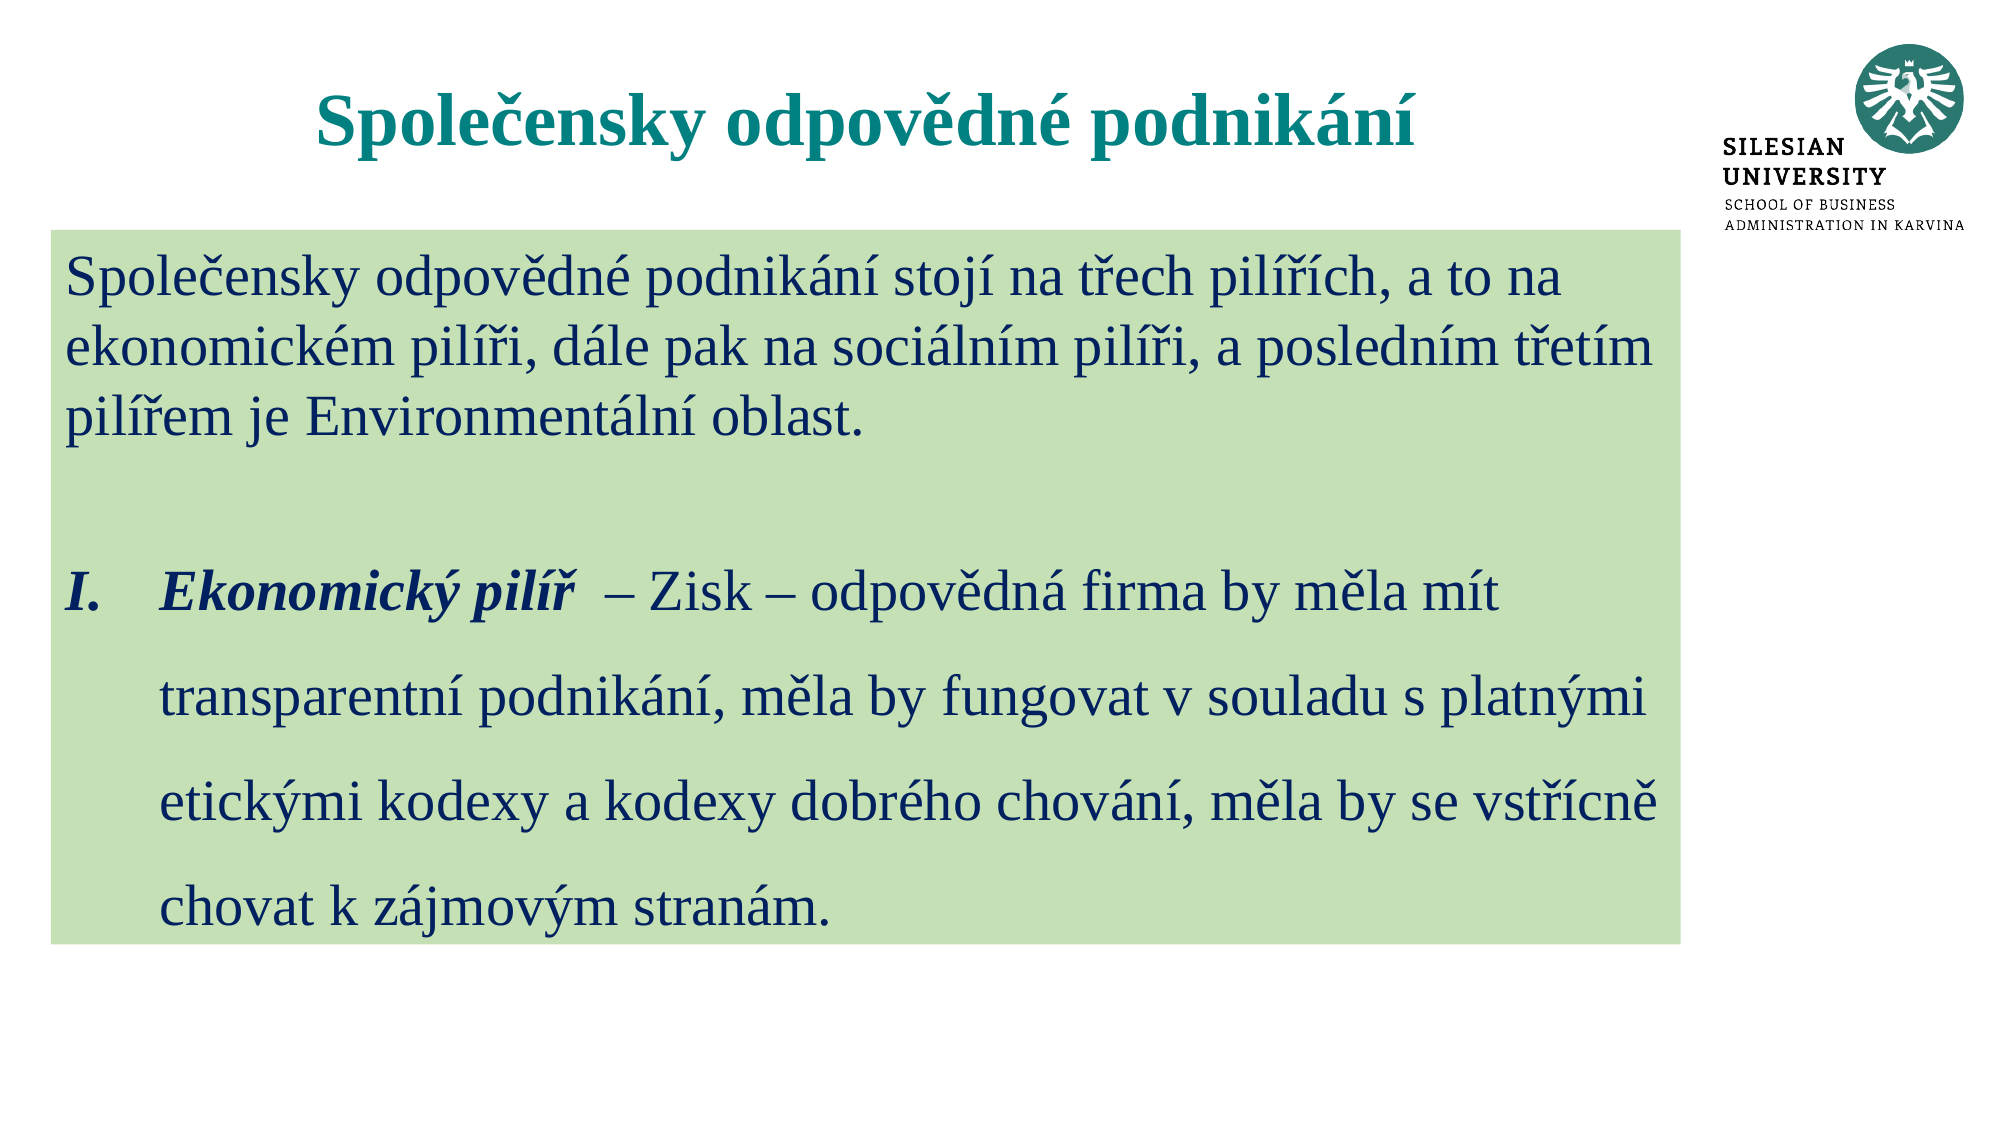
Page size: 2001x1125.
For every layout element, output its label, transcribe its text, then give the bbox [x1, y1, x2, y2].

picture [1723, 44, 1964, 230]
text_box Společensky odpovědné podnikání stojí na třech pilířích, a to na ekonomickém pilíři, dále pak na sociálním pilíři, a posledním třetím pilířem je Environmentální oblast. Ekonomický pilíř – Zisk – odpovědná firma by měla mít transparentní podnikání, měla by fungovat v souladu s platnými etickými kodexy a kodexy dobrého chování, měla by se vstřícně chovat k zájmovým stranám. [50, 229, 1681, 945]
text_box Společensky odpovědné podnikání [300, 63, 1431, 169]
text_box [41, 32, 786, 192]
